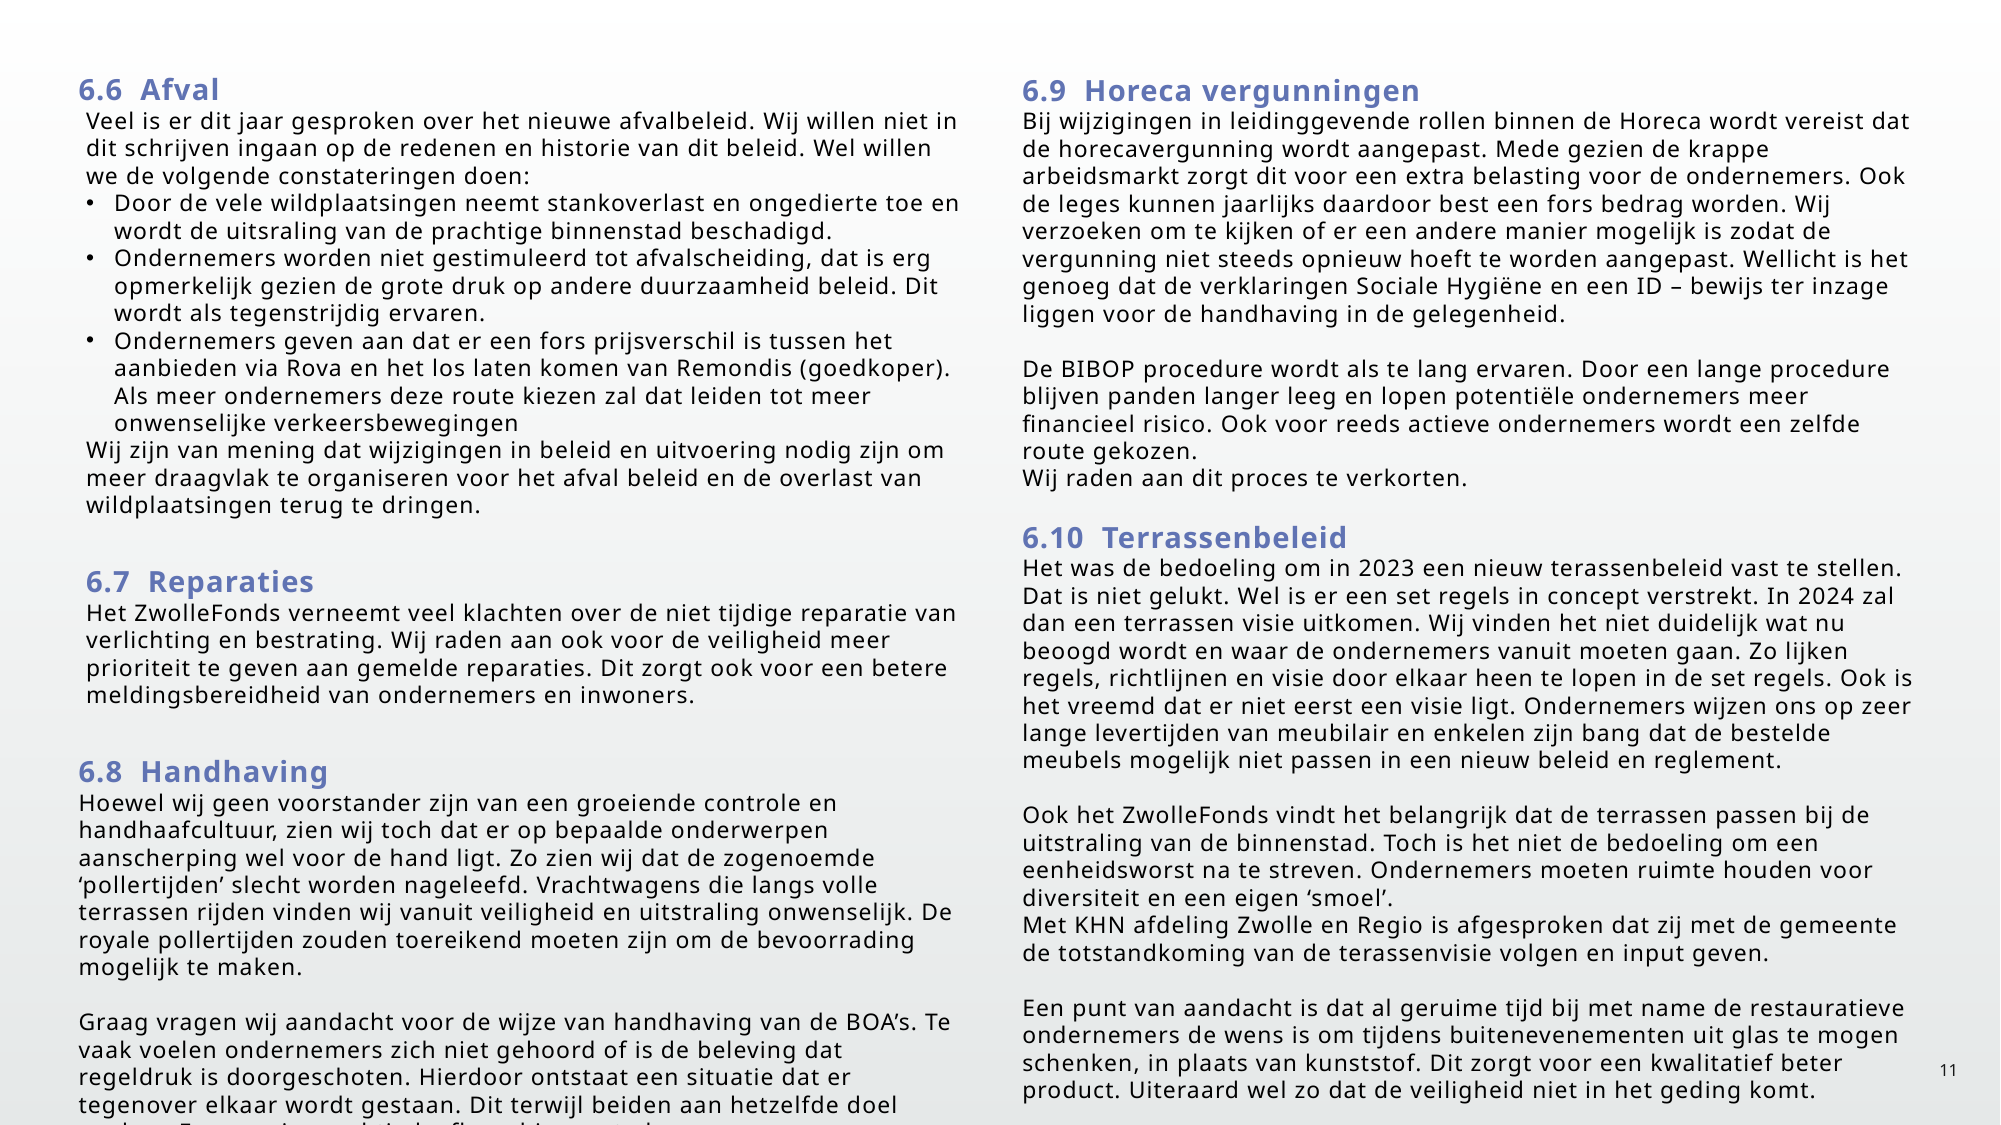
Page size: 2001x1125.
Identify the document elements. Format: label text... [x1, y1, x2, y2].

slide_number 11 [1944, 1050, 1974, 1089]
text_box 6.6 Afval Veel is er dit jaar gesproken over het nieuwe afvalbeleid. Wij willen niet in dit schrijven ingaan op de redenen en historie van dit beleid. Wel willen we de volgende constateringen doen: Door de vele wildplaatsingen neemt stankoverlast en ongedierte toe en wordt de uitsraling van de prachtige binnenstad beschadigd. Ondernemers worden niet gestimuleerd tot afvalscheiding, dat is erg opmerkelijk gezien de grote druk op andere duurzaamheid beleid. Dit wordt als tegenstrijdig ervaren. Ondernemers geven aan dat er een fors prijsverschil is tussen het aanbieden via Rova en het los laten komen van Remondis (goedkoper). Als meer ondernemers deze route kiezen zal dat leiden tot meer onwenselijke verkeersbewegingen Wij zijn van mening dat wijzigingen in beleid en uitvoering nodig zijn om meer draagvlak te organiseren voor het afval beleid en de overlast van wildplaatsingen terug te dringen. 6.7 Reparaties Het ZwolleFonds verneemt veel klachten over de niet tijdige reparatie van verlichting en bestrating. Wij raden aan ook voor de veiligheid meer prioriteit te geven aan gemelde reparaties. Dit zorgt ook voor een betere meldingsbereidheid van ondernemers en inwoners. 6.8 Handhaving Hoewel wij geen voorstander zijn van een groeiende controle en handhaafcultuur, zien wij toch dat er op bepaalde onderwerpen aanscherping wel voor de hand ligt. Zo zien wij dat de zogenoemde ‘pollertijden’ slecht worden nageleefd. Vrachtwagens die langs volle terrassen rijden vinden wij vanuit veiligheid en uitstraling onwenselijk. De royale pollertijden zouden toereikend moeten zijn om de bevoorrading mogelijk te maken. Graag vragen wij aandacht voor de wijze van handhaving van de BOA’s. Te vaak voelen ondernemers zich niet gehoord of is de beleving dat regeldruk is doorgeschoten. Hierdoor ontstaat een situatie dat er tegenover elkaar wordt gestaan. Dit terwijl beiden aan hetzelfde doel werken. Een mooie prachtig leefbare binnenstad. [63, 64, 980, 1125]
text_box 6.9 Horeca vergunningen Bij wijzigingen in leidinggevende rollen binnen de Horeca wordt vereist dat de horecavergunning wordt aangepast. Mede gezien de krappe arbeidsmarkt zorgt dit voor een extra belasting voor de ondernemers. Ook de leges kunnen jaarlijks daardoor best een fors bedrag worden. Wij verzoeken om te kijken of er een andere manier mogelijk is zodat de vergunning niet steeds opnieuw hoeft te worden aangepast. Wellicht is het genoeg dat de verklaringen Sociale Hygiëne en een ID – bewijs ter inzage liggen voor de handhaving in de gelegenheid. De BIBOP procedure wordt als te lang ervaren. Door een lange procedure blijven panden langer leeg en lopen potentiële ondernemers meer financieel risico. Ook voor reeds actieve ondernemers wordt een zelfde route gekozen. Wij raden aan dit proces te verkorten. 6.10 Terrassenbeleid Het was de bedoeling om in 2023 een nieuw terassenbeleid vast te stellen. Dat is niet gelukt. Wel is er een set regels in concept verstrekt. In 2024 zal dan een terrassen visie uitkomen. Wij vinden het niet duidelijk wat nu beoogd wordt en waar de ondernemers vanuit moeten gaan. Zo lijken regels, richtlijnen en visie door elkaar heen te lopen in de set regels. Ook is het vreemd dat er niet eerst een visie ligt. Ondernemers wijzen ons op zeer lange levertijden van meubilair en enkelen zijn bang dat de bestelde meubels mogelijk niet passen in een nieuw beleid en reglement. Ook het ZwolleFonds vindt het belangrijk dat de terrassen passen bij de uitstraling van de binnenstad. Toch is het niet de bedoeling om een eenheidsworst na te streven. Ondernemers moeten ruimte houden voor diversiteit en een eigen ‘smoel’. Met KHN afdeling Zwolle en Regio is afgesproken dat zij met de gemeente de totstandkoming van de terassenvisie volgen en input geven. Een punt van aandacht is dat al geruime tijd bij met name de restauratieve ondernemers de wens is om tijdens buitenevenementen uit glas te mogen schenken, in plaats van kunststof. Dit zorgt voor een kwalitatief beter product. Uiteraard wel zo dat de veiligheid niet in het geding komt. [999, 47, 1944, 1125]
